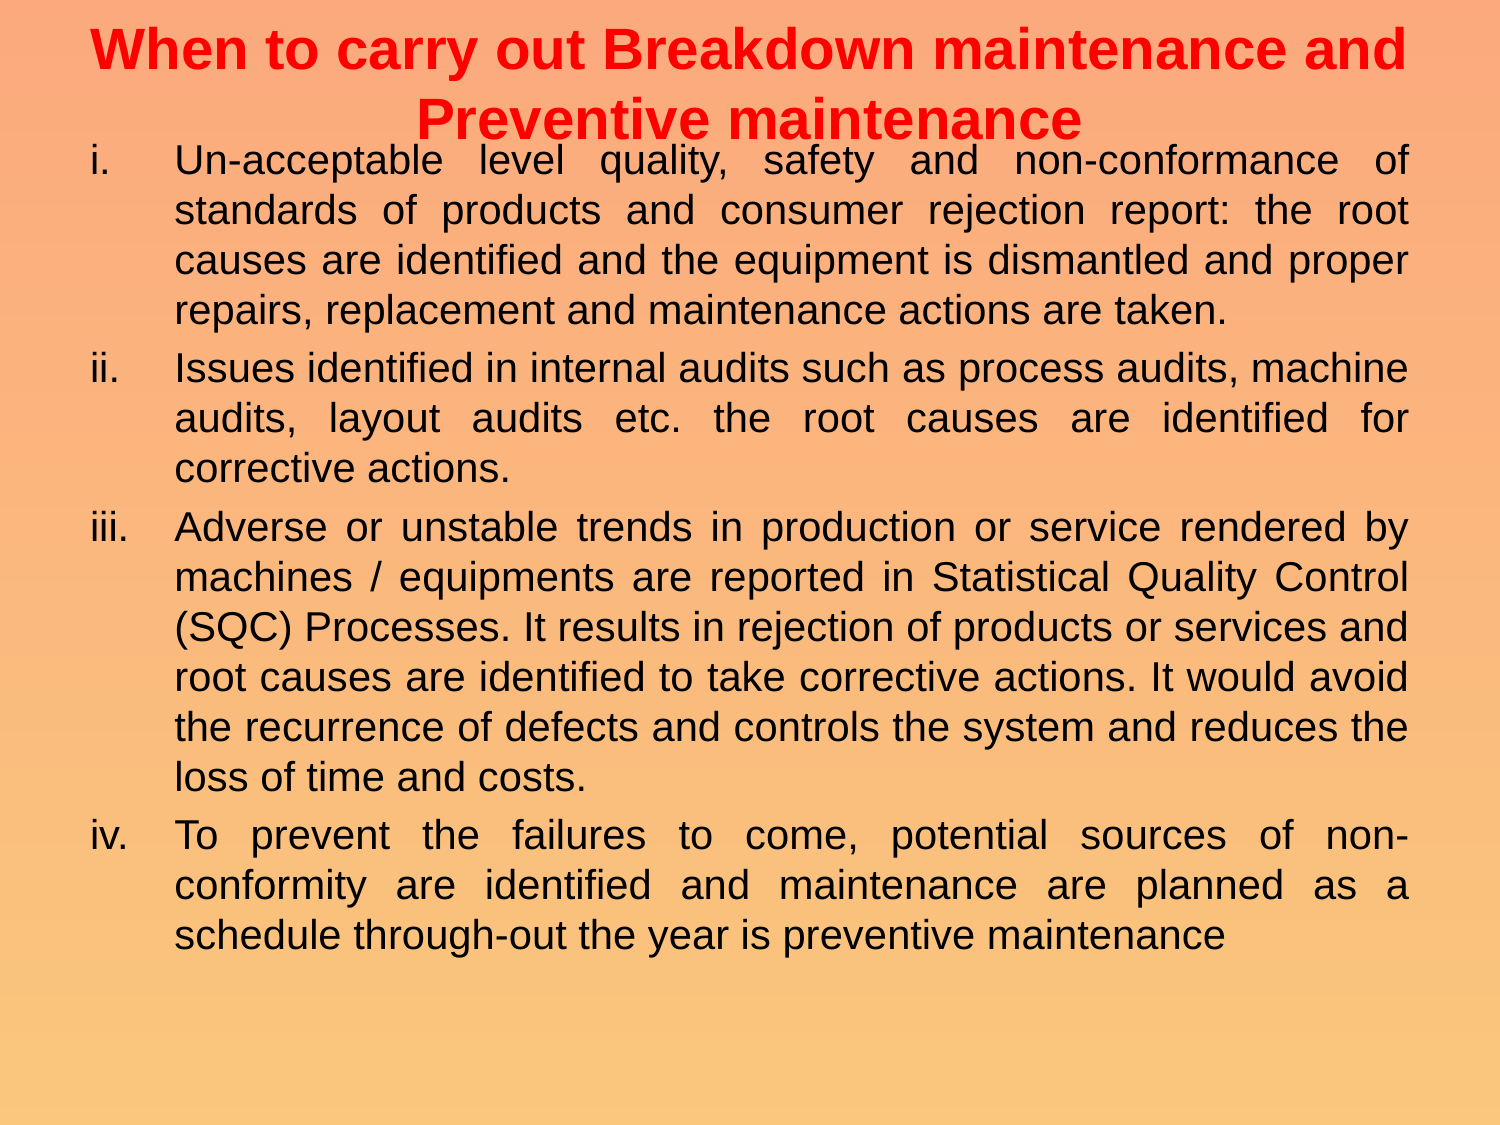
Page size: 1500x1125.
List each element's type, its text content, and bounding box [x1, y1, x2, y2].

list Un-acceptable level quality, safety and non-conformance of standards of products and consumer rejection report: the root causes are identified and the equipment is dismantled and proper repairs, replacement and maintenance actions are taken. Issues identified in internal audits such as process audits, machine audits, layout audits etc. the root causes are identified for corrective actions. Adverse or unstable trends in production or service rendered by machines / equipments are reported in Statistical Quality Control (SQC) Processes. It results in rejection of products or services and root causes are identified to take corrective actions. It would avoid the recurrence of defects and controls the system and reduces the loss of time and costs. To prevent the failures to come, potential sources of non-conformity are identified and maintenance are planned as a schedule through-out the year is preventive maintenance [74, 124, 1426, 1006]
title When to carry out Breakdown maintenance and Preventive maintenance [74, 24, 1426, 124]
